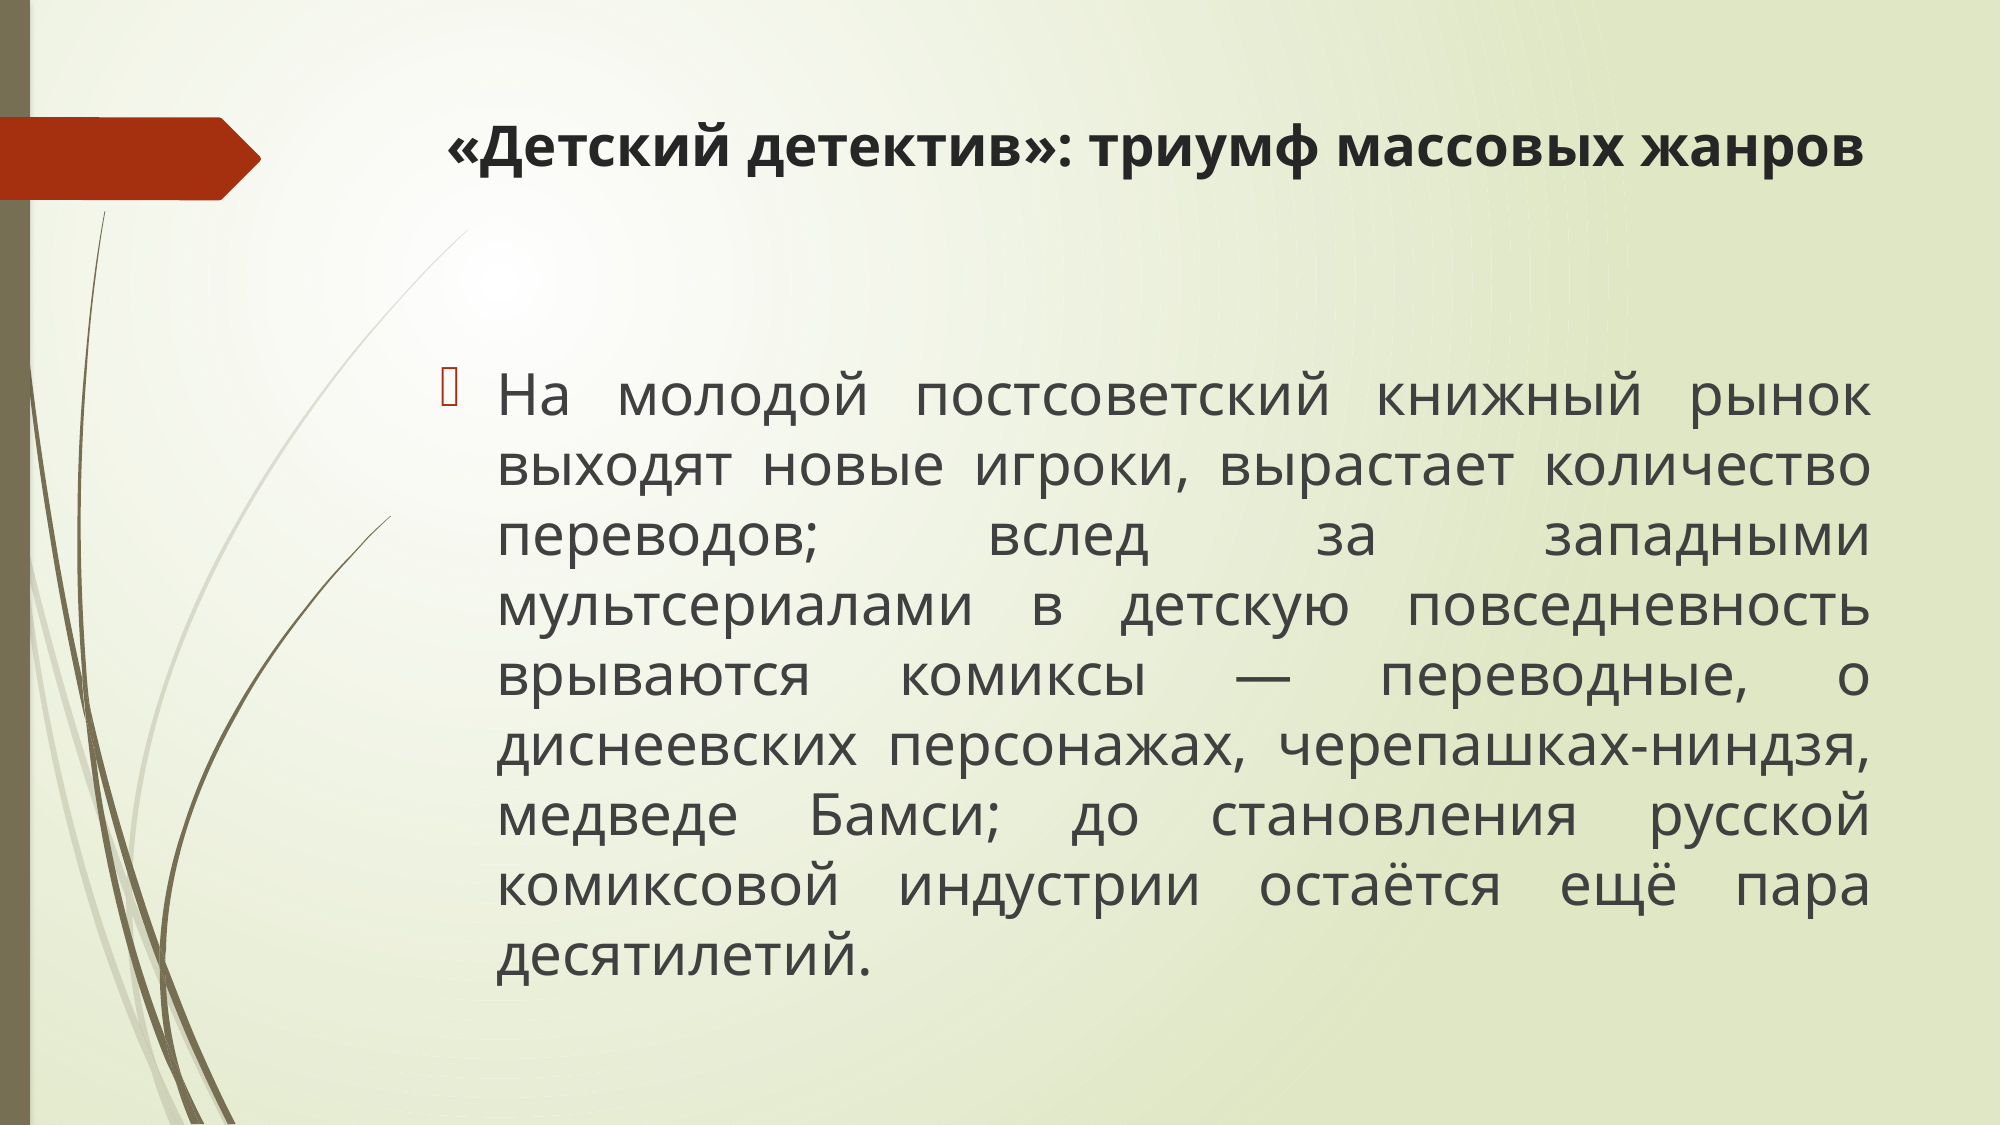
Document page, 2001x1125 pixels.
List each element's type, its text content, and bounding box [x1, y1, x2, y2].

title «Детский детектив»: триумф массовых жанров [425, 102, 1888, 313]
list На молодой постсоветский книжный рынок выходят новые игроки, вырастает количество переводов; вслед за западными мультсериалами в детскую повседневность врываются комиксы — переводные, о диснеевских персонажах, черепашках-ниндзя, медведе Бамси; до становления русской комиксовой индустрии остаётся ещё пара десятилетий. [424, 350, 1888, 970]
